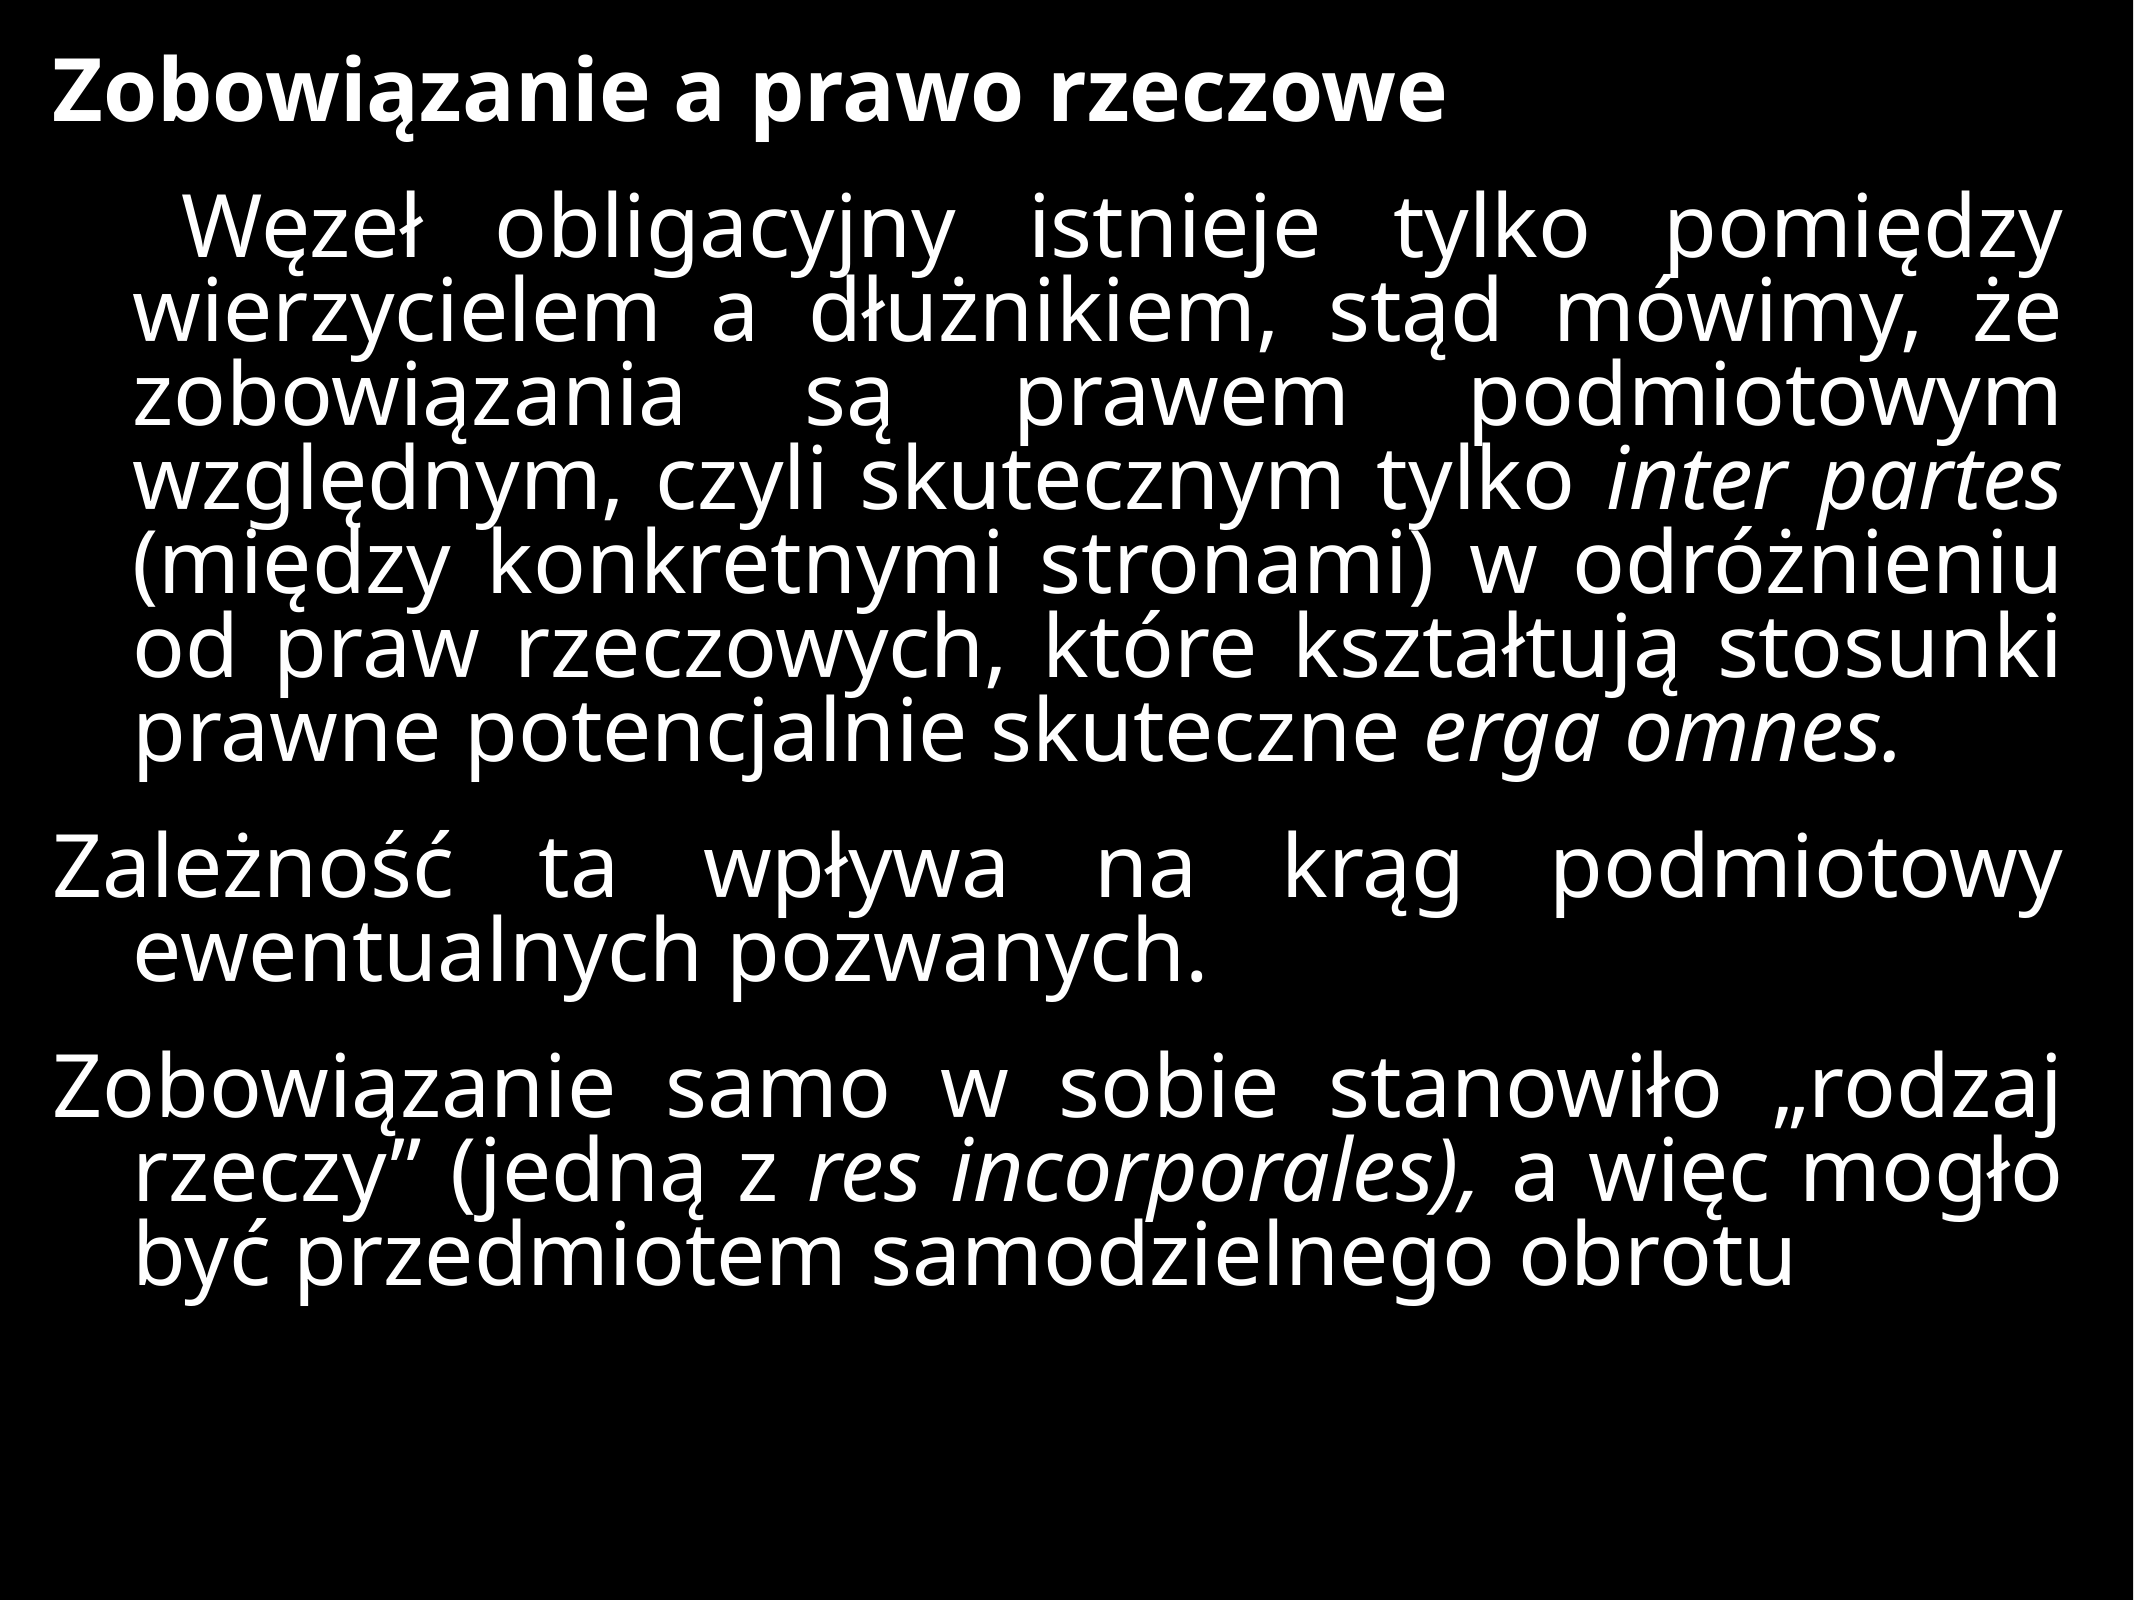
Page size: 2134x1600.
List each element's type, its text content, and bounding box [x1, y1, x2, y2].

list Zobowiązanie a prawo rzeczowe Węzeł obligacyjny istnieje tylko pomiędzy wierzycielem a dłużnikiem, stąd mówimy, że zobowiązania są prawem podmiotowym względnym, czyli skutecznym tylko inter partes (między konkretnymi stronami) w odróżnieniu od praw rzeczowych, które kształtują stosunki prawne potencjalnie skuteczne erga omnes. Zależność ta wpływa na krąg podmiotowy ewentualnych pozwanych. Zobowiązanie samo w sobie stanowiło „rodzaj rzeczy” (jedną z res incorporales), a więc mogło być przedmiotem samodzielnego obrotu [41, 43, 2075, 1540]
